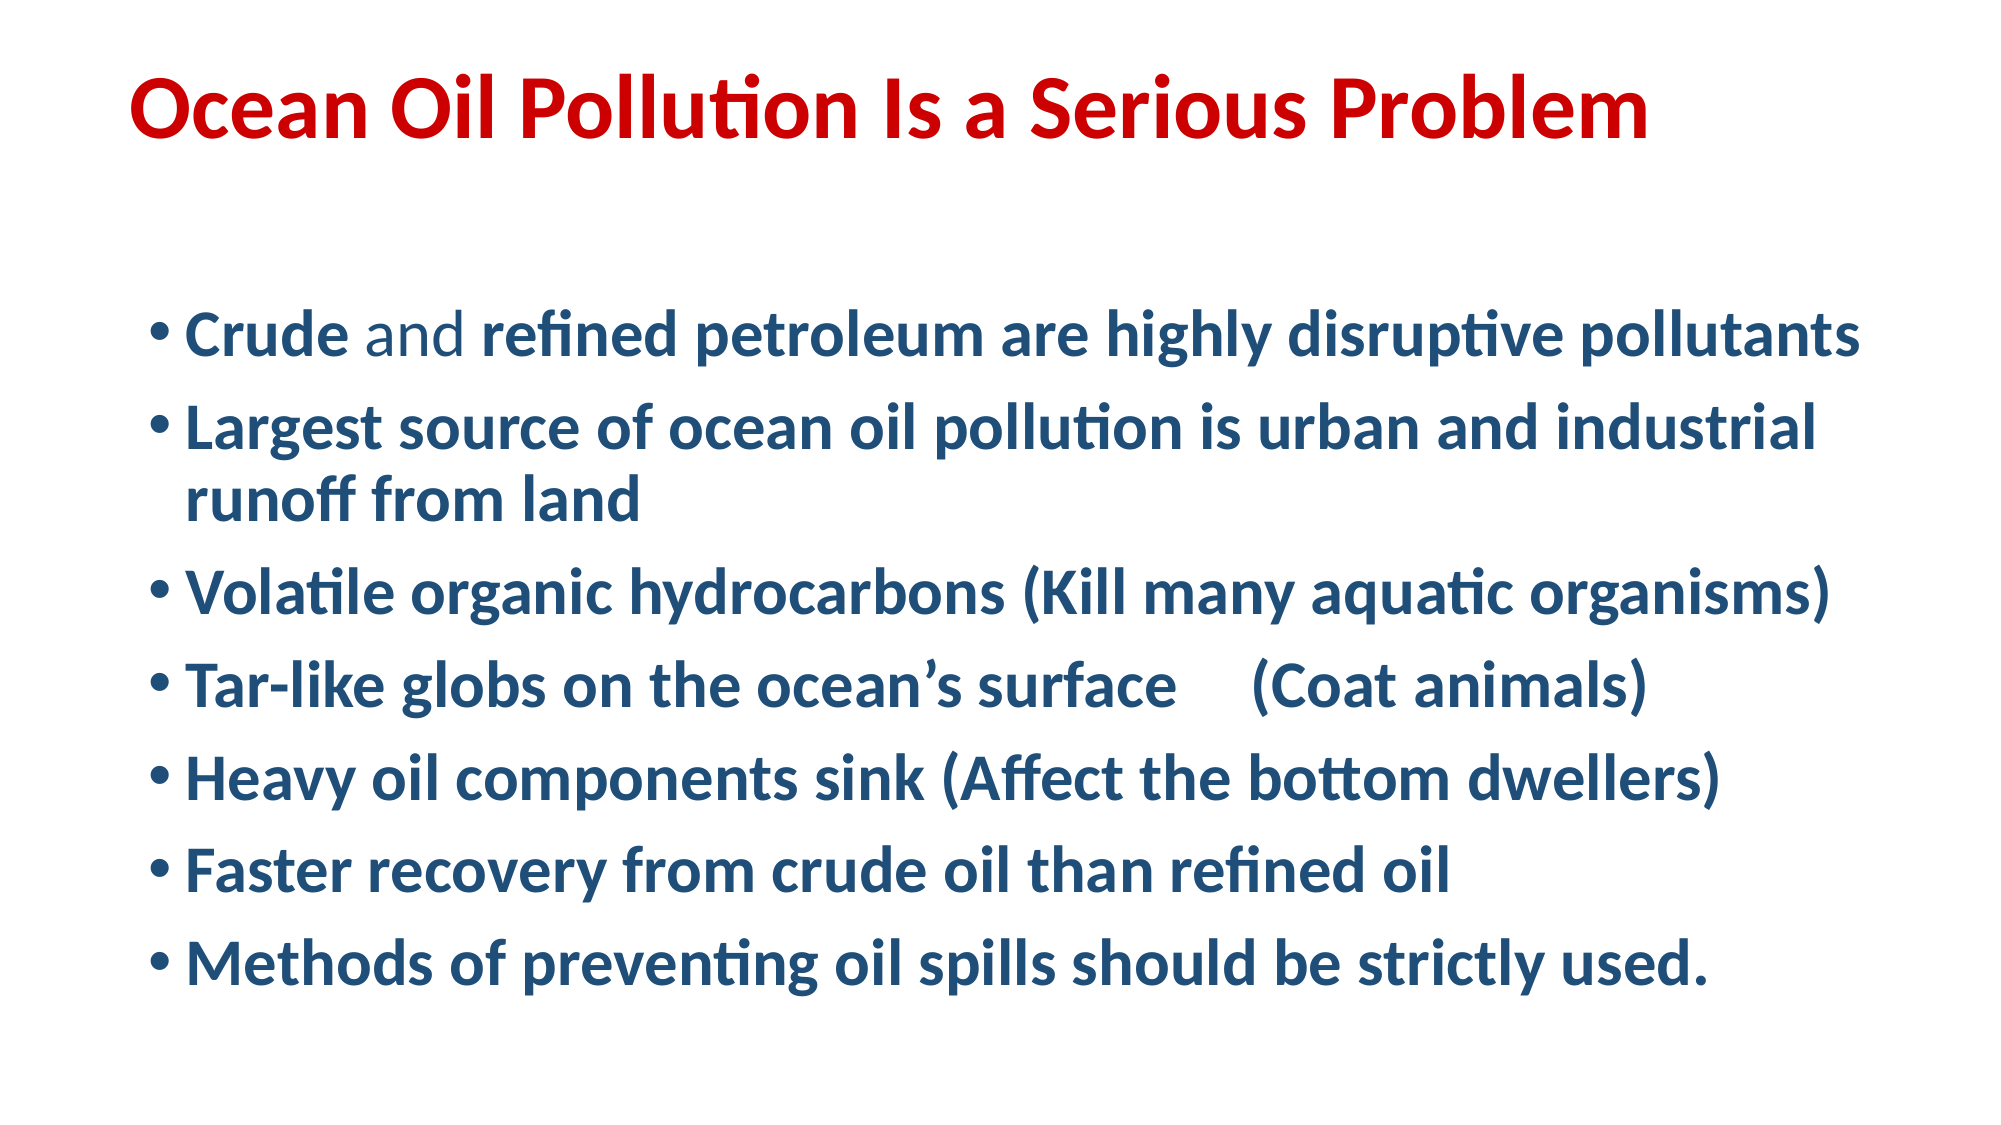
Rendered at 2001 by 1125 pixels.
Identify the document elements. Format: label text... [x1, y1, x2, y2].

title Ocean Oil Pollution Is a Serious Problem [114, 0, 1840, 218]
list Crude and refined petroleum are highly disruptive pollutants Largest source of ocean oil pollution is urban and industrial runoff from land Volatile organic hydrocarbons (Kill many aquatic organisms) Tar-like globs on the ocean’s surface (Coat animals) Heavy oil components sink (Affect the bottom dwellers) Faster recovery from crude oil than refined oil Methods of preventing oil spills should be strictly used. [133, 291, 1908, 1125]
